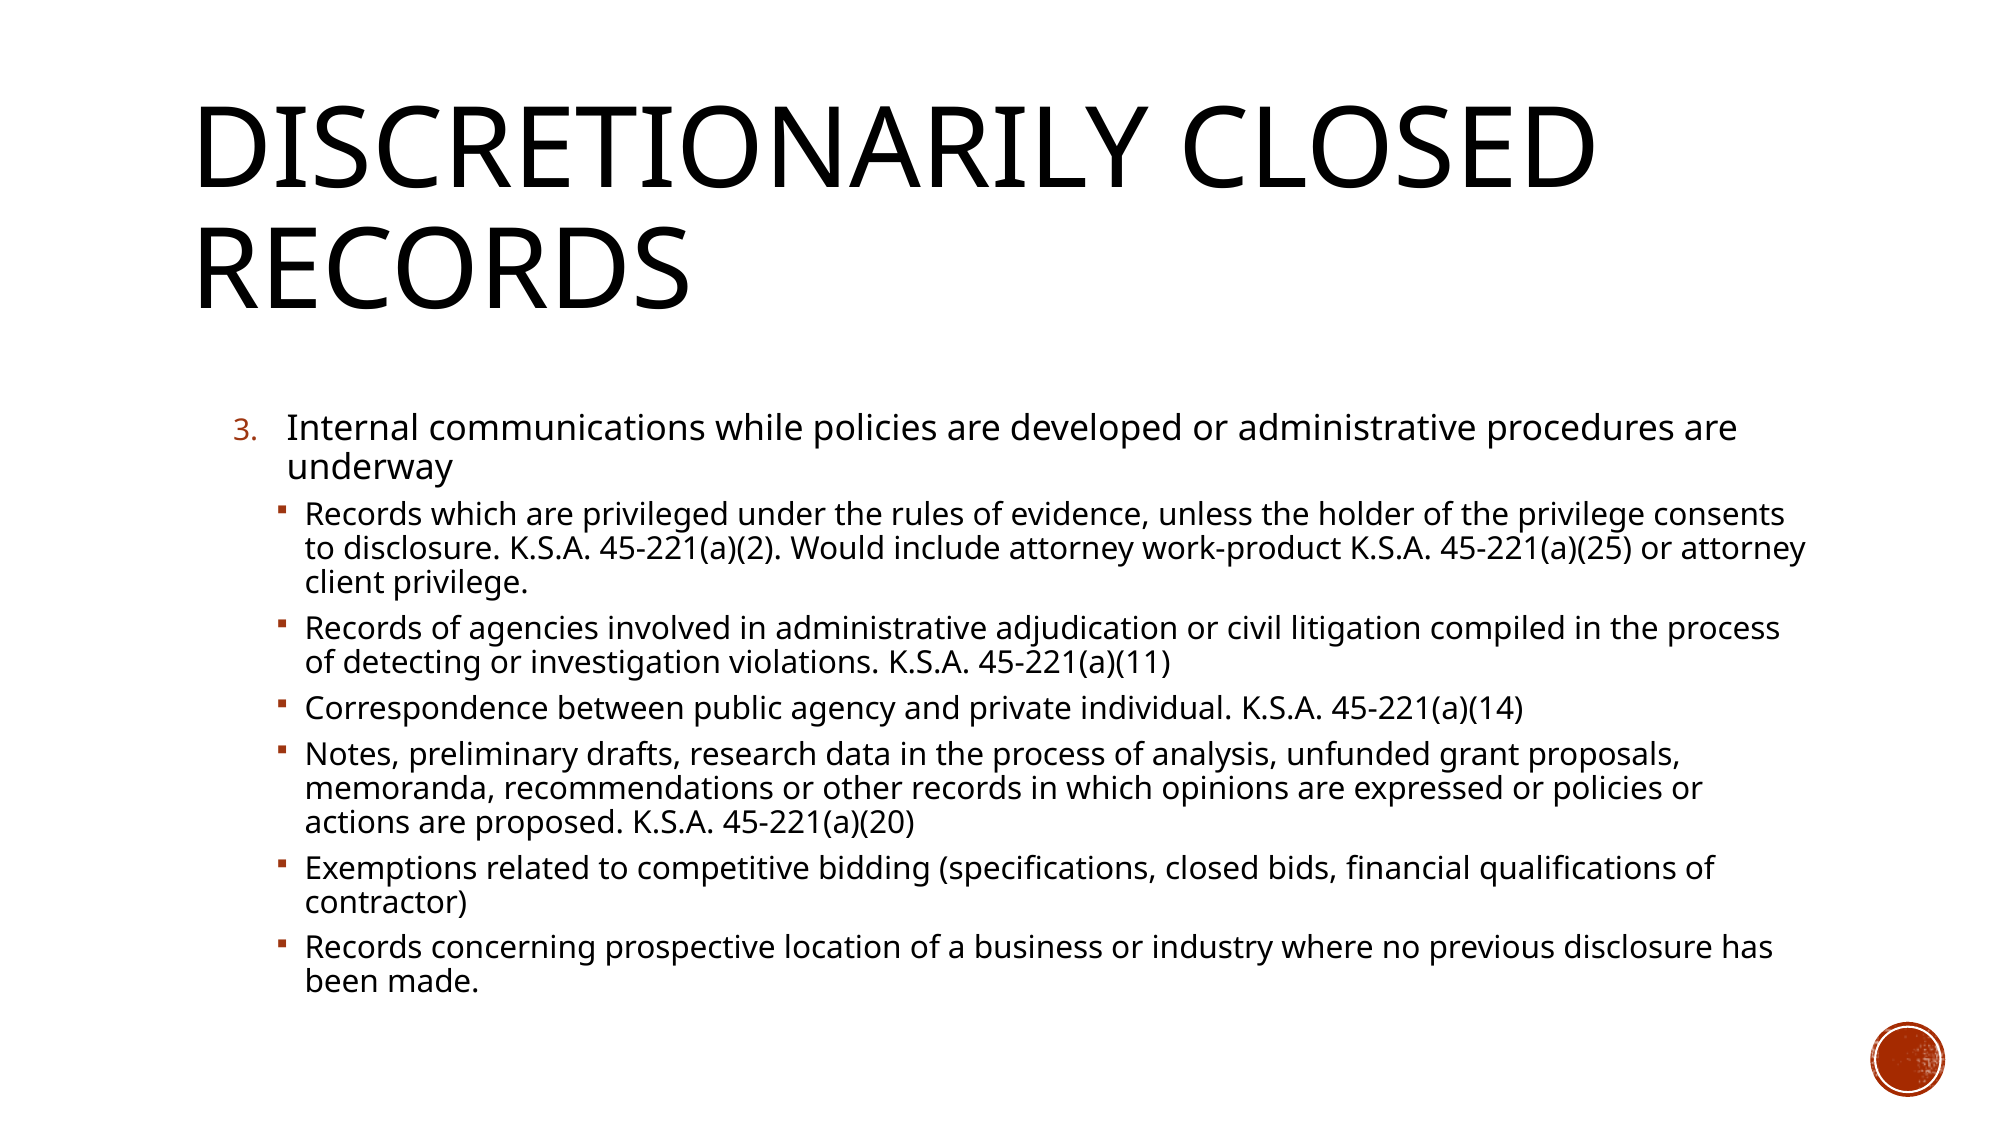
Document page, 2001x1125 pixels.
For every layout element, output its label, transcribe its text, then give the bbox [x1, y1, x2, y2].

list Internal communications while policies are developed or administrative procedures are underway Records which are privileged under the rules of evidence, unless the holder of the privilege consents to disclosure. K.S.A. 45-221(a)(2). Would include attorney work-product K.S.A. 45-221(a)(25) or attorney client privilege. Records of agencies involved in administrative adjudication or civil litigation compiled in the process of detecting or investigation violations. K.S.A. 45-221(a)(11) Correspondence between public agency and private individual. K.S.A. 45-221(a)(14) Notes, preliminary drafts, research data in the process of analysis, unfunded grant proposals, memoranda, recommendations or other records in which opinions are expressed or policies or actions are proposed. K.S.A. 45-221(a)(20) Exemptions related to competitive bidding (specifications, closed bids, financial qualifications of contractor) Records concerning prospective location of a business or industry where no previous disclosure has been made. [175, 348, 1826, 1013]
title Discretionarily closed records [175, 79, 1826, 344]
